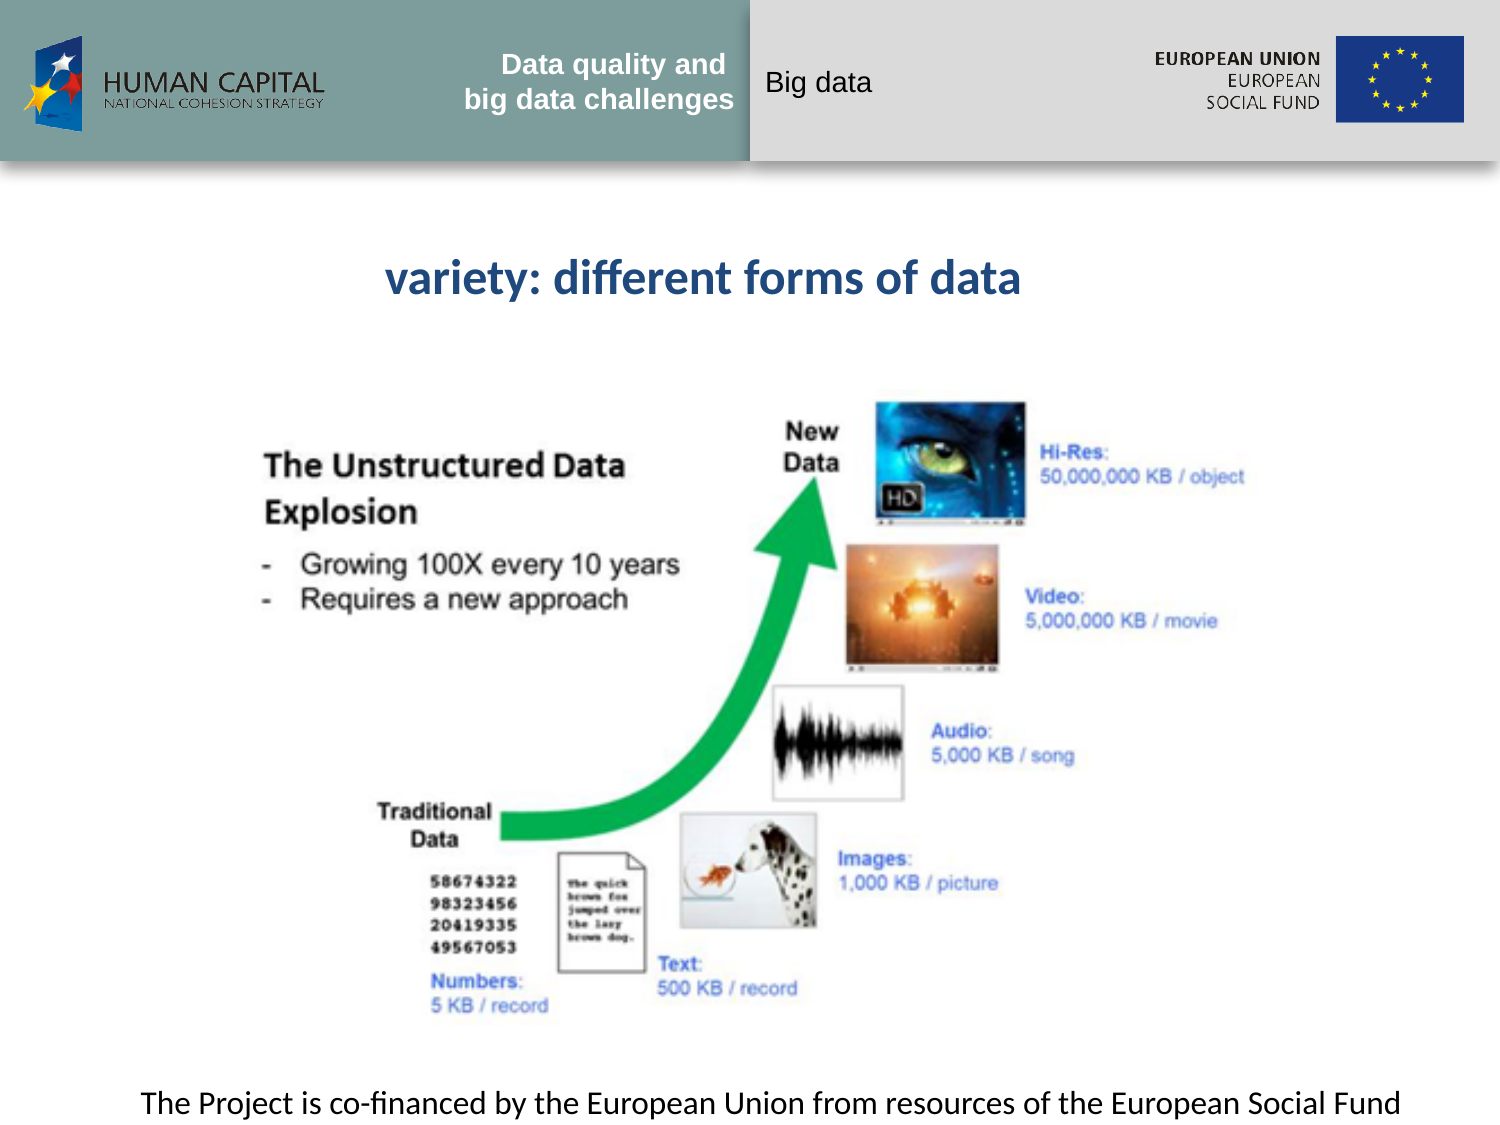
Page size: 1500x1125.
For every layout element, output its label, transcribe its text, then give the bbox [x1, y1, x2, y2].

picture [15, 23, 326, 133]
picture [241, 389, 1259, 1039]
text_box The Project is co-financed by the European Union from resources of the European Social Fund [125, 1073, 1418, 1125]
picture [1154, 36, 1465, 123]
list Big data [750, 0, 1500, 161]
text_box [742, 8, 750, 161]
text_box variety: different forms of data [369, 237, 1038, 313]
title Data quality and big data challenges [0, 0, 750, 161]
